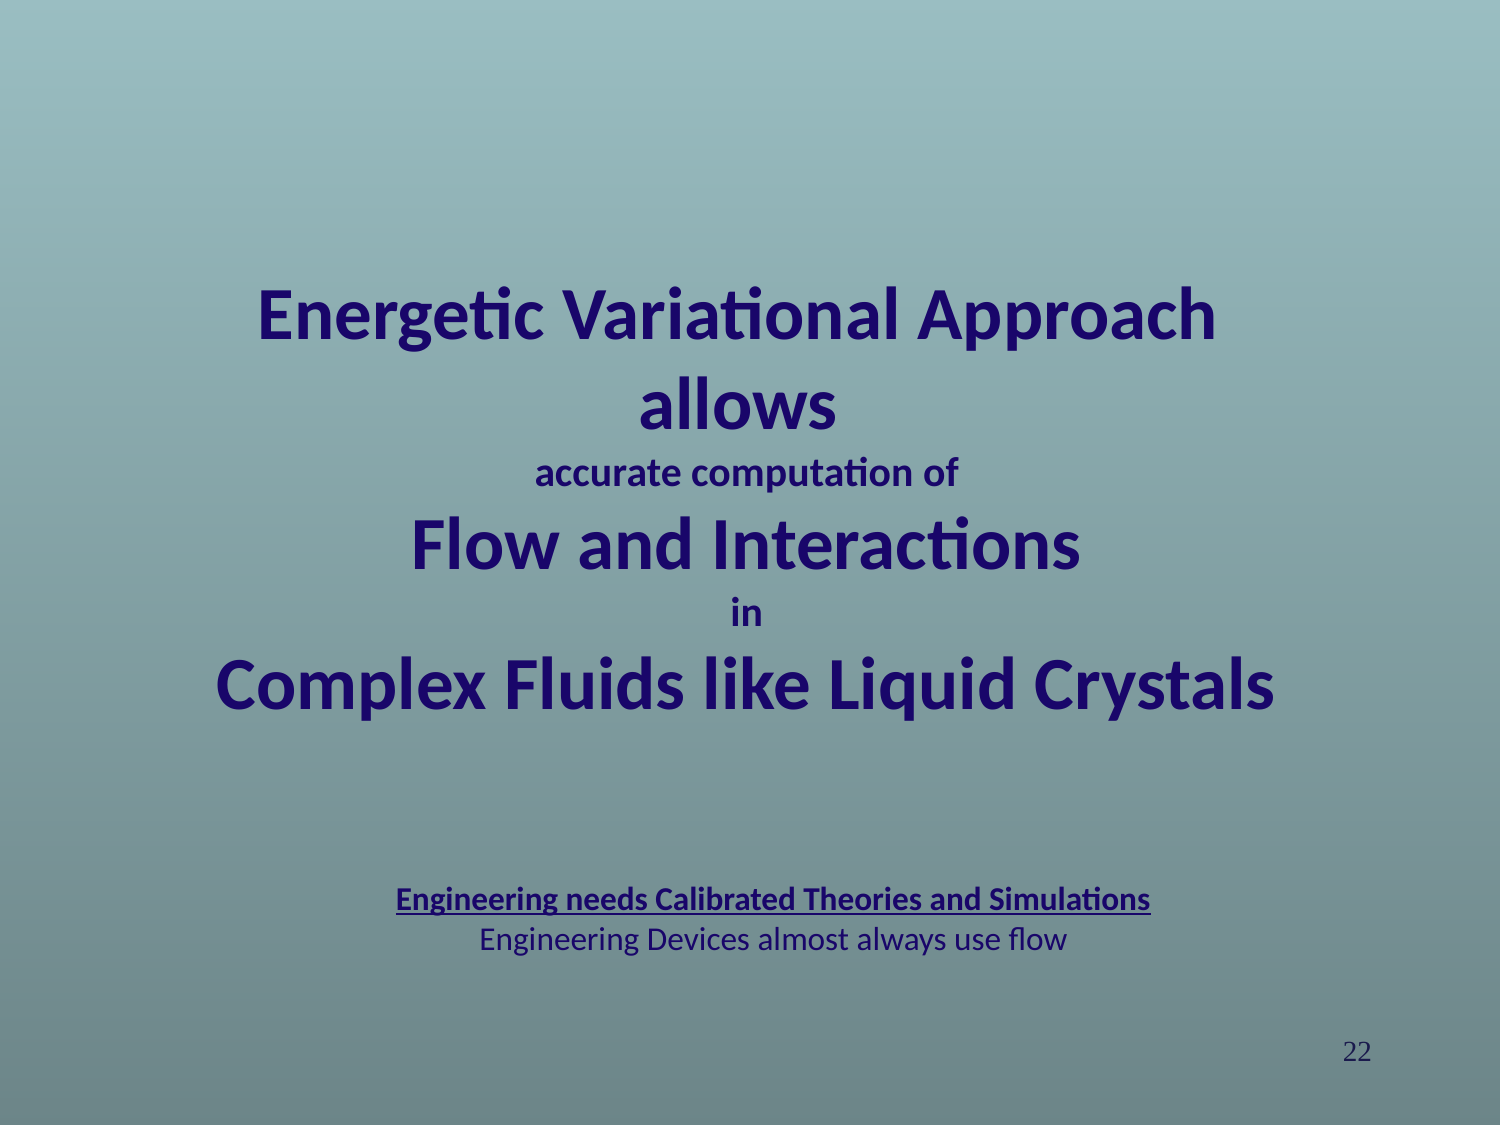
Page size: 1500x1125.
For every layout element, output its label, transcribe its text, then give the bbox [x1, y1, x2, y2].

text_box Energetic Variational Approach allows accurate computation of Flow and Interactions in Complex Fluids like Liquid Crystals [129, 257, 1364, 732]
text_box Engineering needs Calibrated Theories and Simulations Engineering Devices almost always use flow [345, 870, 1202, 965]
slide_number 22 [1074, 1024, 1388, 1101]
